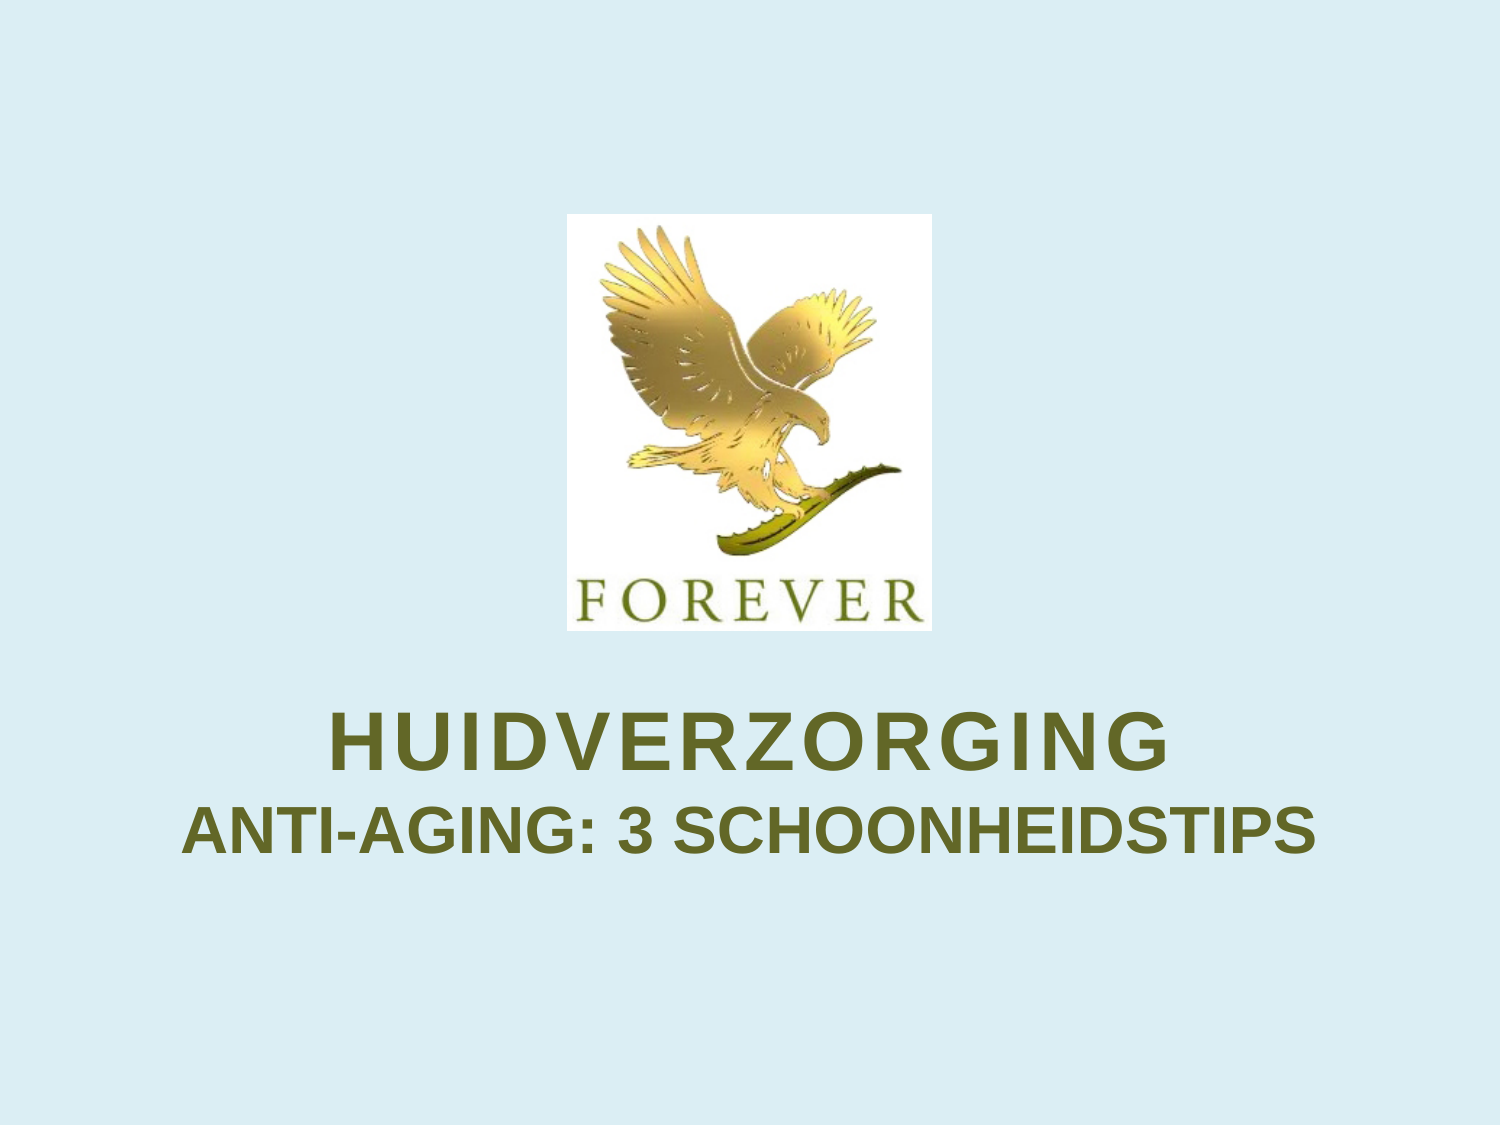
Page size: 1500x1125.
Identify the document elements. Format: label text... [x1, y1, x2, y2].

picture [567, 214, 932, 632]
text_box HUIDVERZORGING ANTI-AGING: 3 SCHOONHEIDSTIPS [0, 679, 1500, 874]
